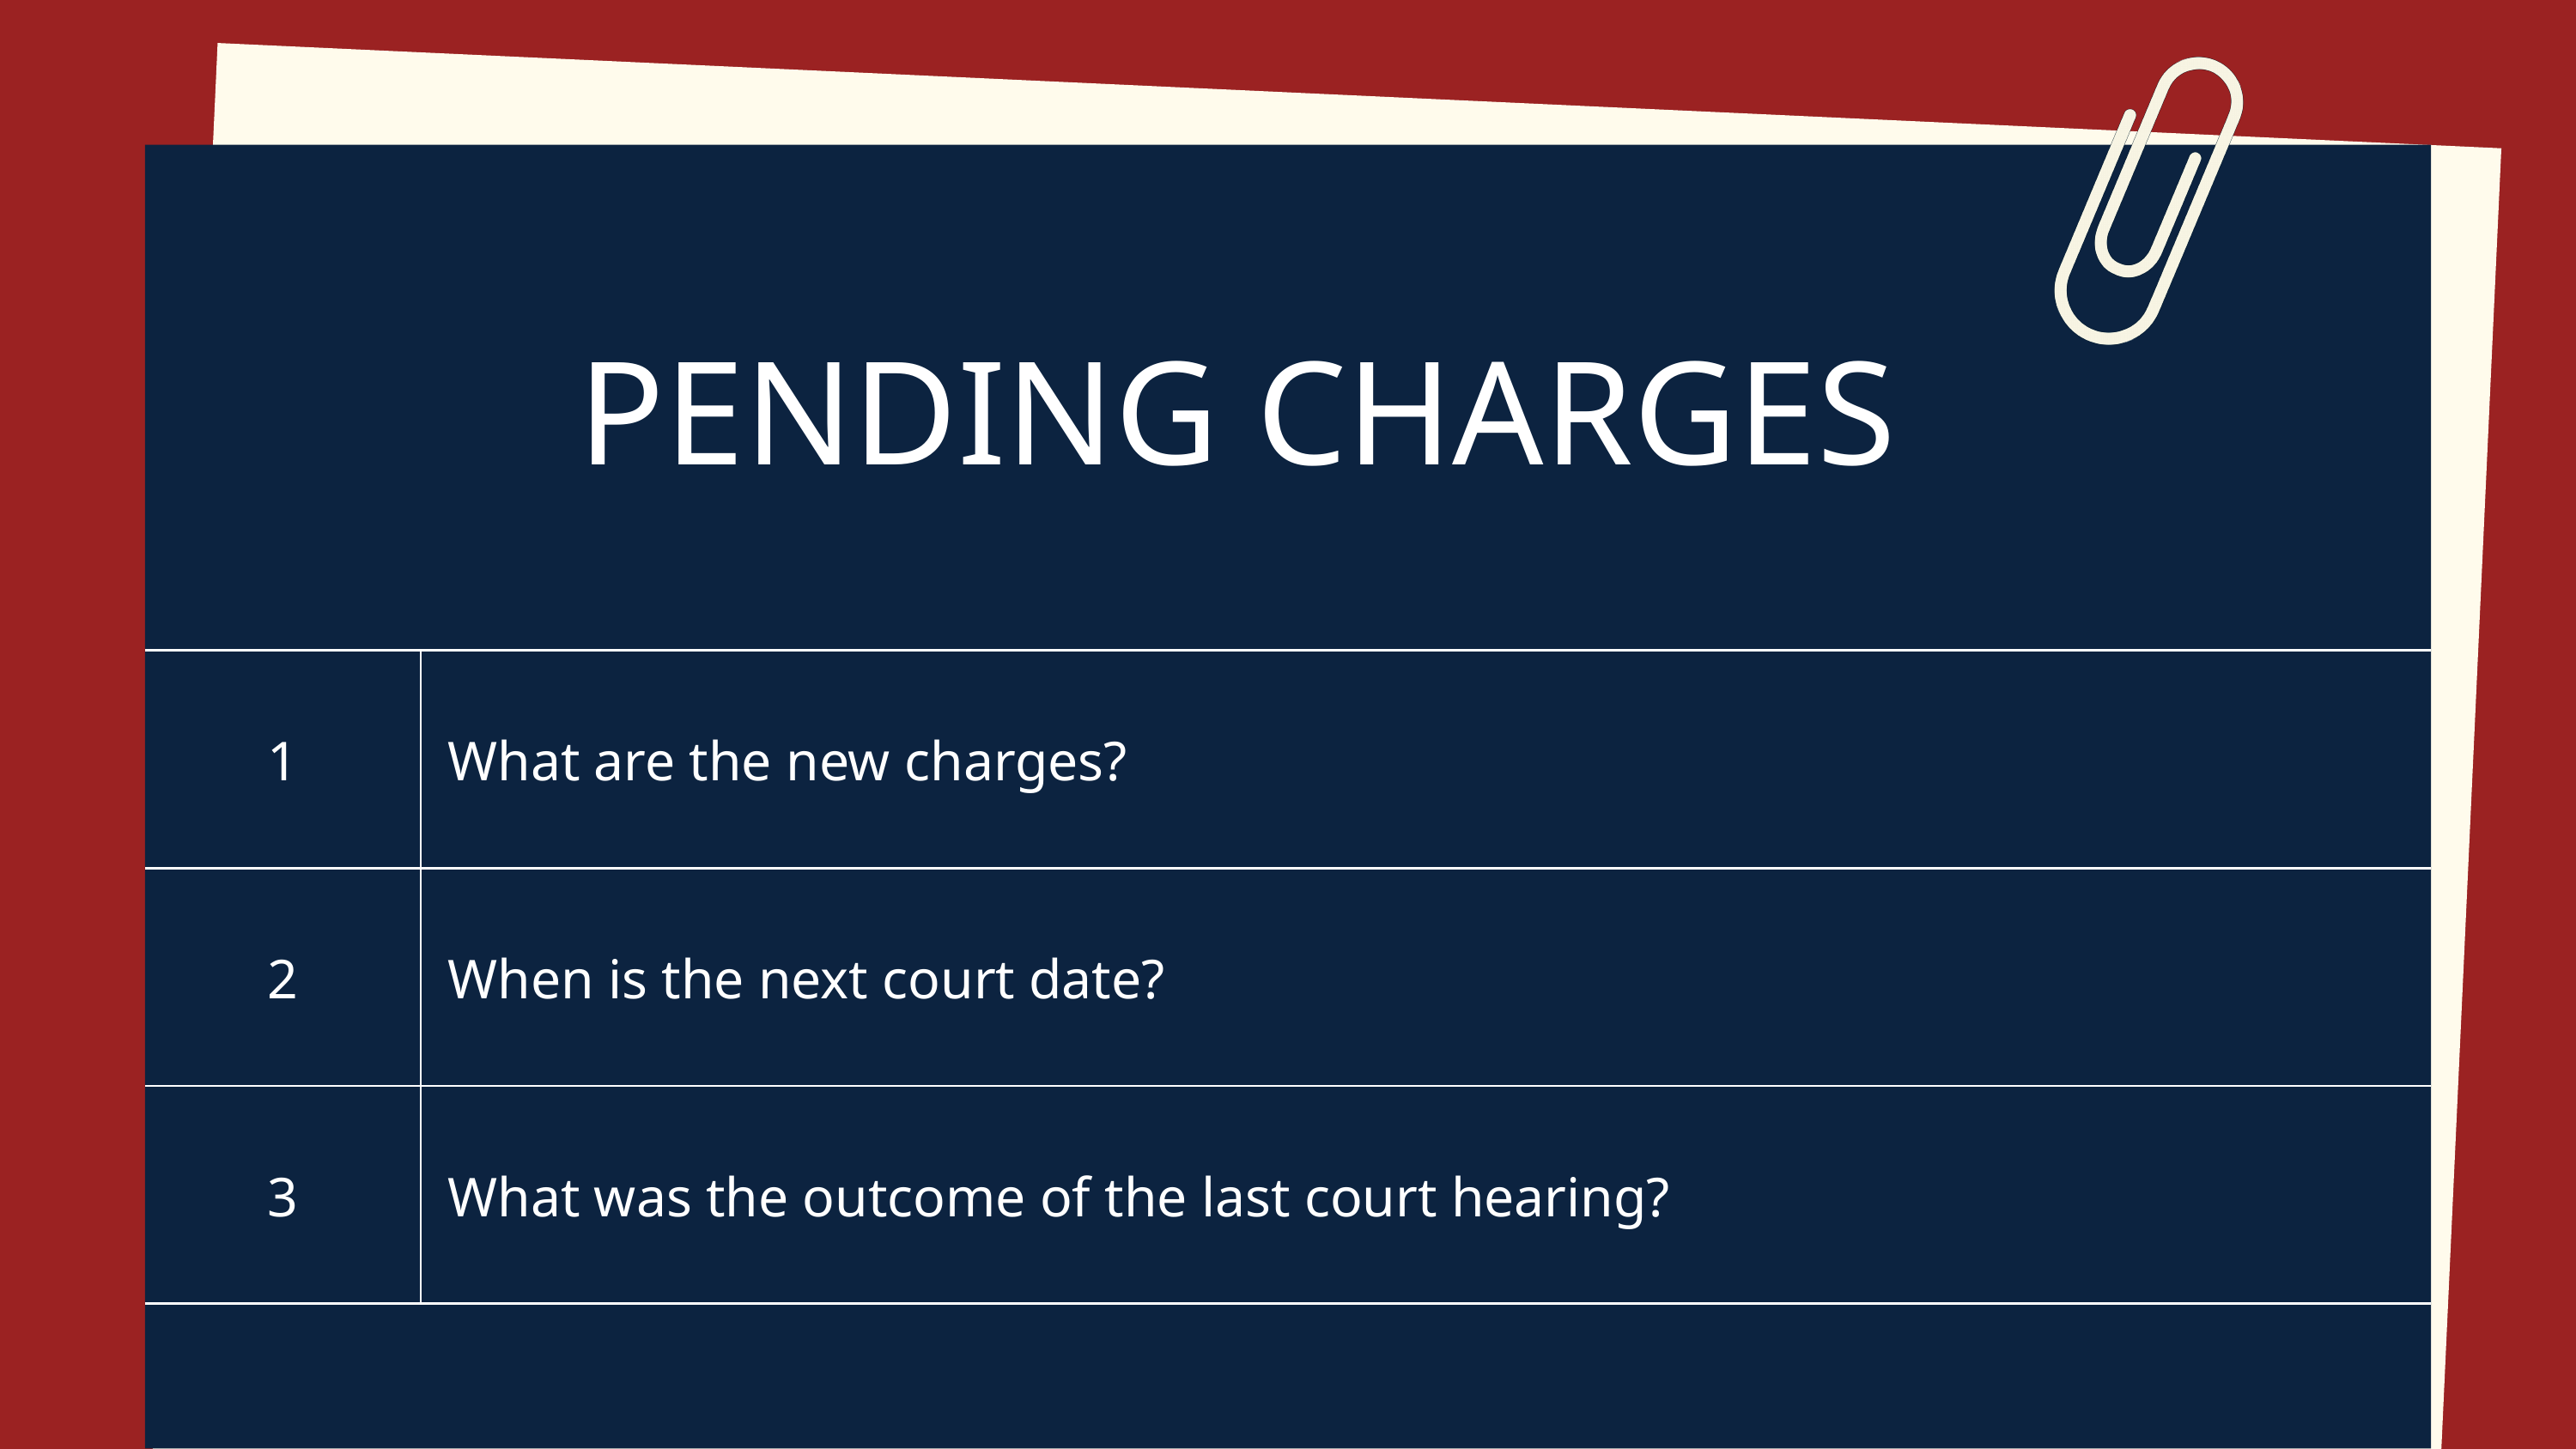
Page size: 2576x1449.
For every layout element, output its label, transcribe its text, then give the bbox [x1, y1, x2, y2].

text_box [144, 144, 2432, 1449]
text_box [2432, 144, 2502, 1449]
table_cell What was the outcome of the last court hearing? [422, 1087, 2431, 1302]
picture [1989, 44, 2313, 330]
table_cell 2 [145, 870, 420, 1085]
table_header What are the new charges? [422, 652, 2431, 867]
text_box [2275, 137, 2414, 144]
table_header 1 [145, 652, 420, 867]
table_cell When is the next court date? [422, 870, 2431, 1085]
table_cell 3 [145, 1087, 420, 1302]
text_box [213, 43, 2020, 144]
text_box PENDING CHARGES [255, 321, 2220, 494]
